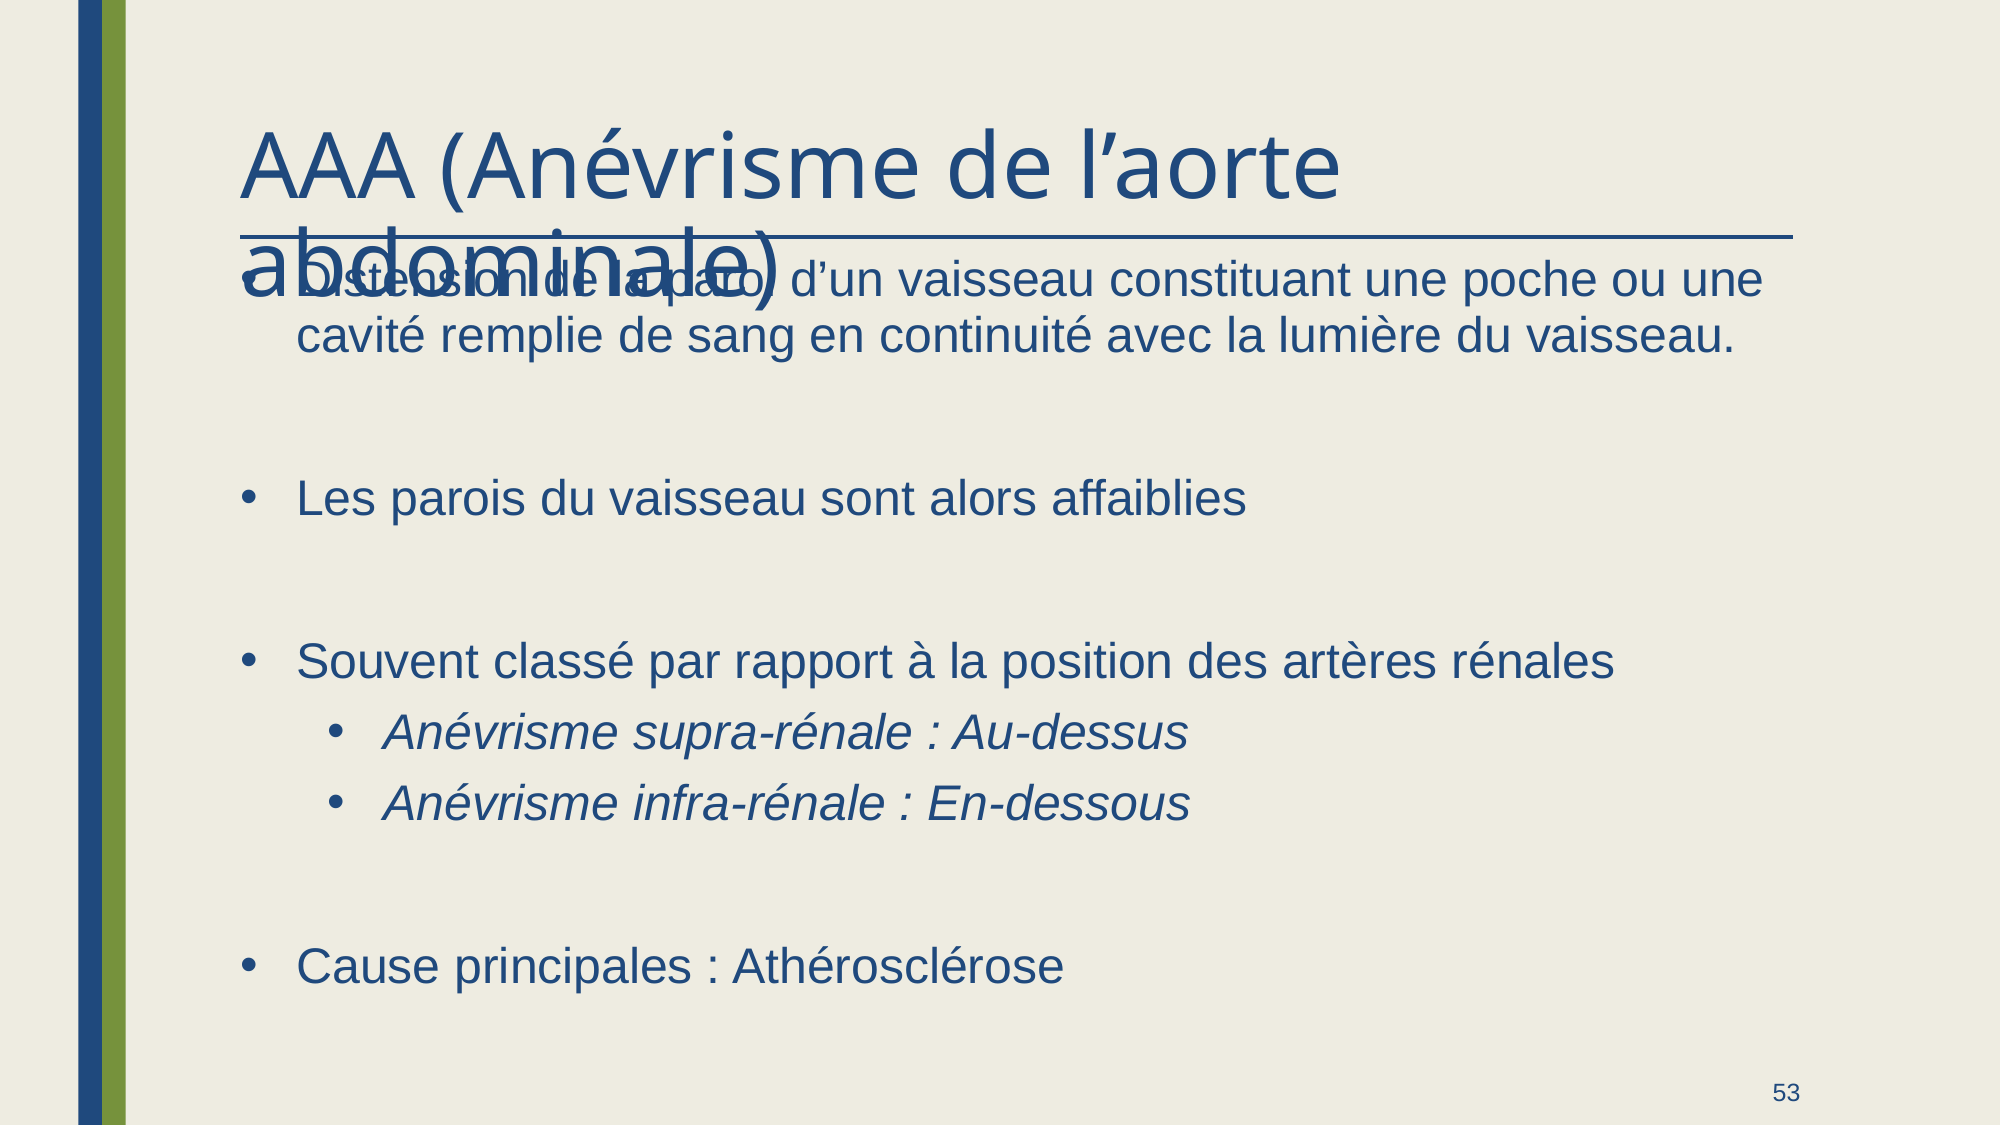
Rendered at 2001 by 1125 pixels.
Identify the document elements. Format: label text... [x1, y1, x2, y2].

list Distension de la paroi d’un vaisseau constituant une poche ou une cavité remplie de sang en continuité avec la lumière du vaisseau. Les parois du vaisseau sont alors affaiblies Souvent classé par rapport à la position des artères rénales Anévrisme supra-rénale : Au-dessus Anévrisme infra-rénale : En-dessous Cause principales : Athérosclérose [225, 243, 1800, 963]
title AAA (Anévrisme de l’aorte abdominale) [225, 112, 1800, 231]
slide_number 53 [1553, 1058, 1816, 1125]
